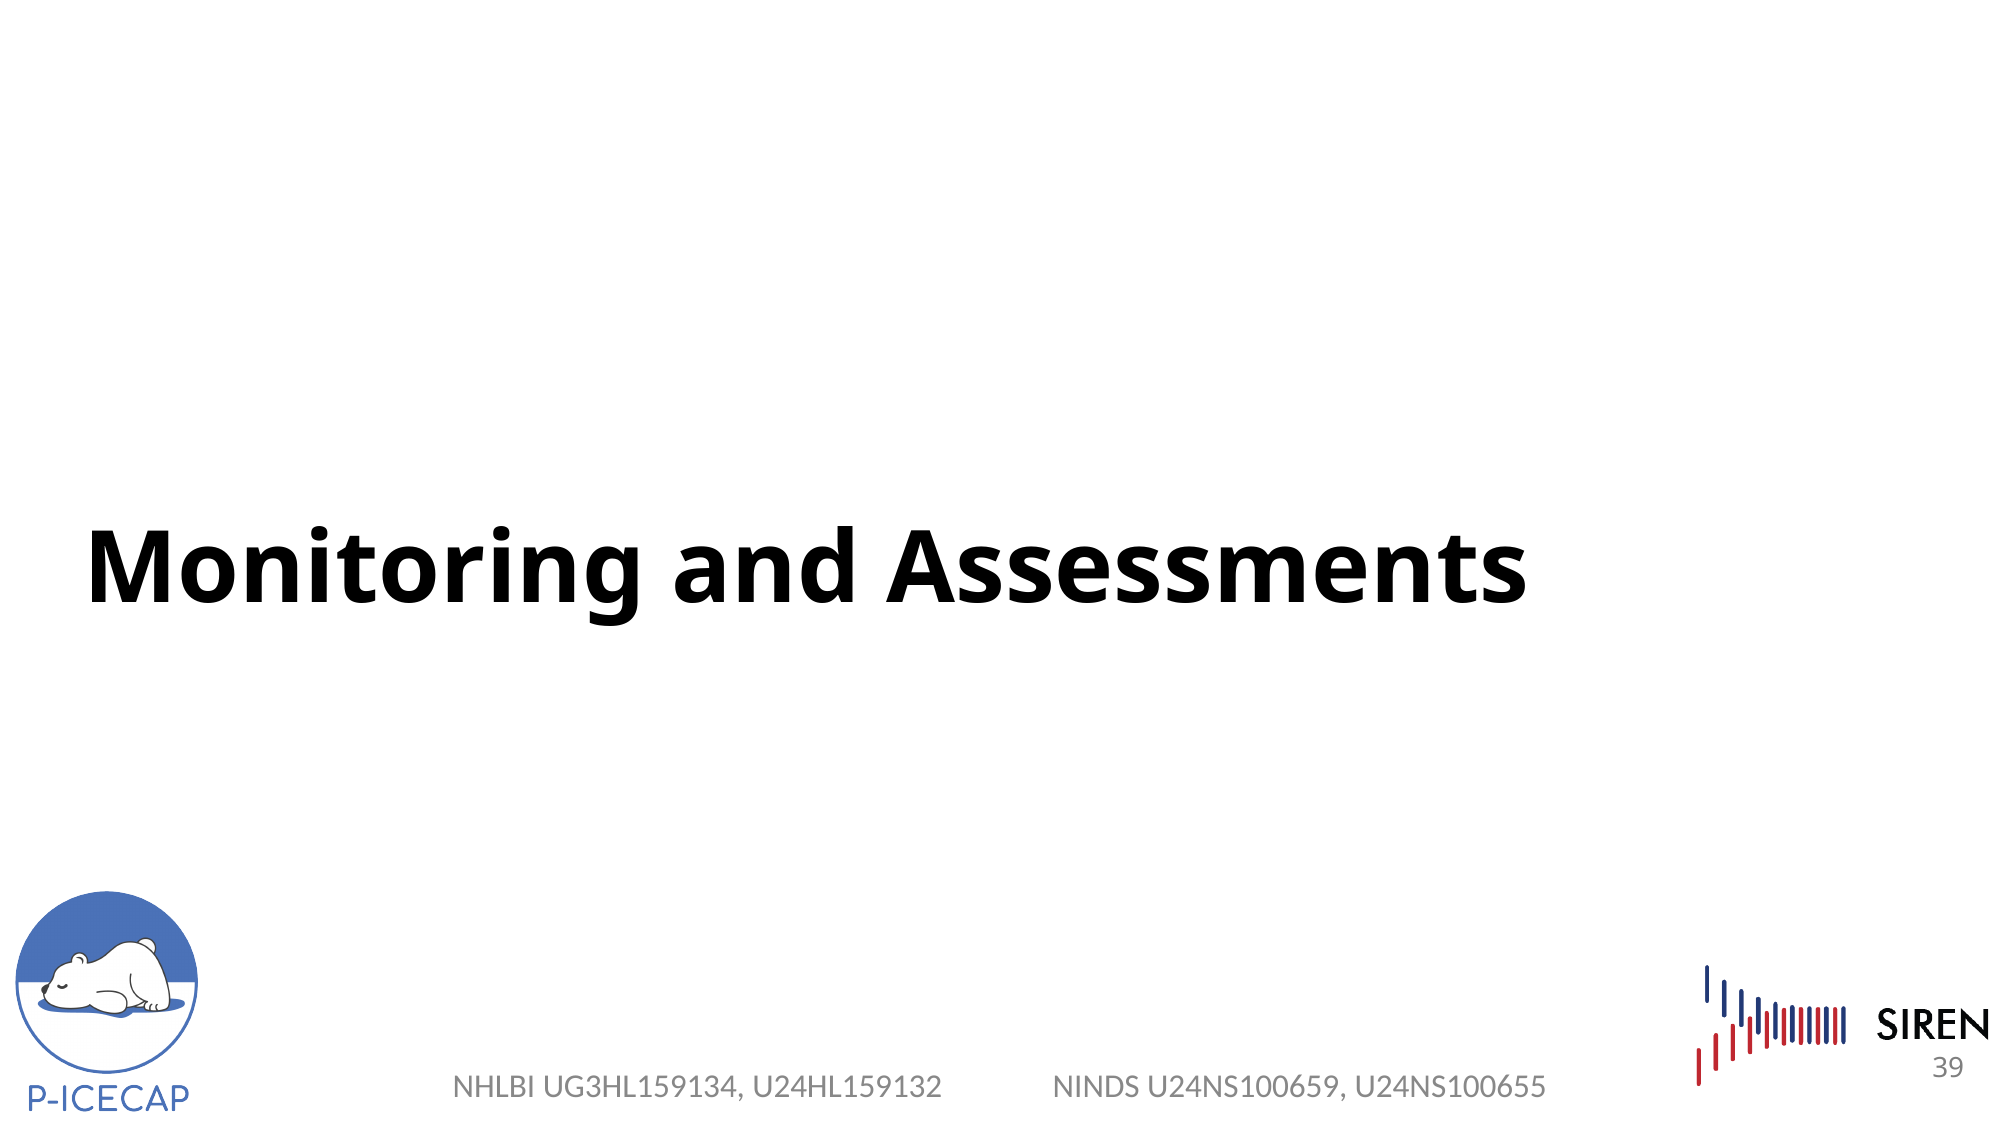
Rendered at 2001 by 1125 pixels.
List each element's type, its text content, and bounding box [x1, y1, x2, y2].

title Monitoring and Assessments [68, 494, 1932, 631]
picture [15, 891, 198, 1121]
slide_number 39 [1858, 1025, 1979, 1112]
picture [1656, 925, 2001, 1125]
